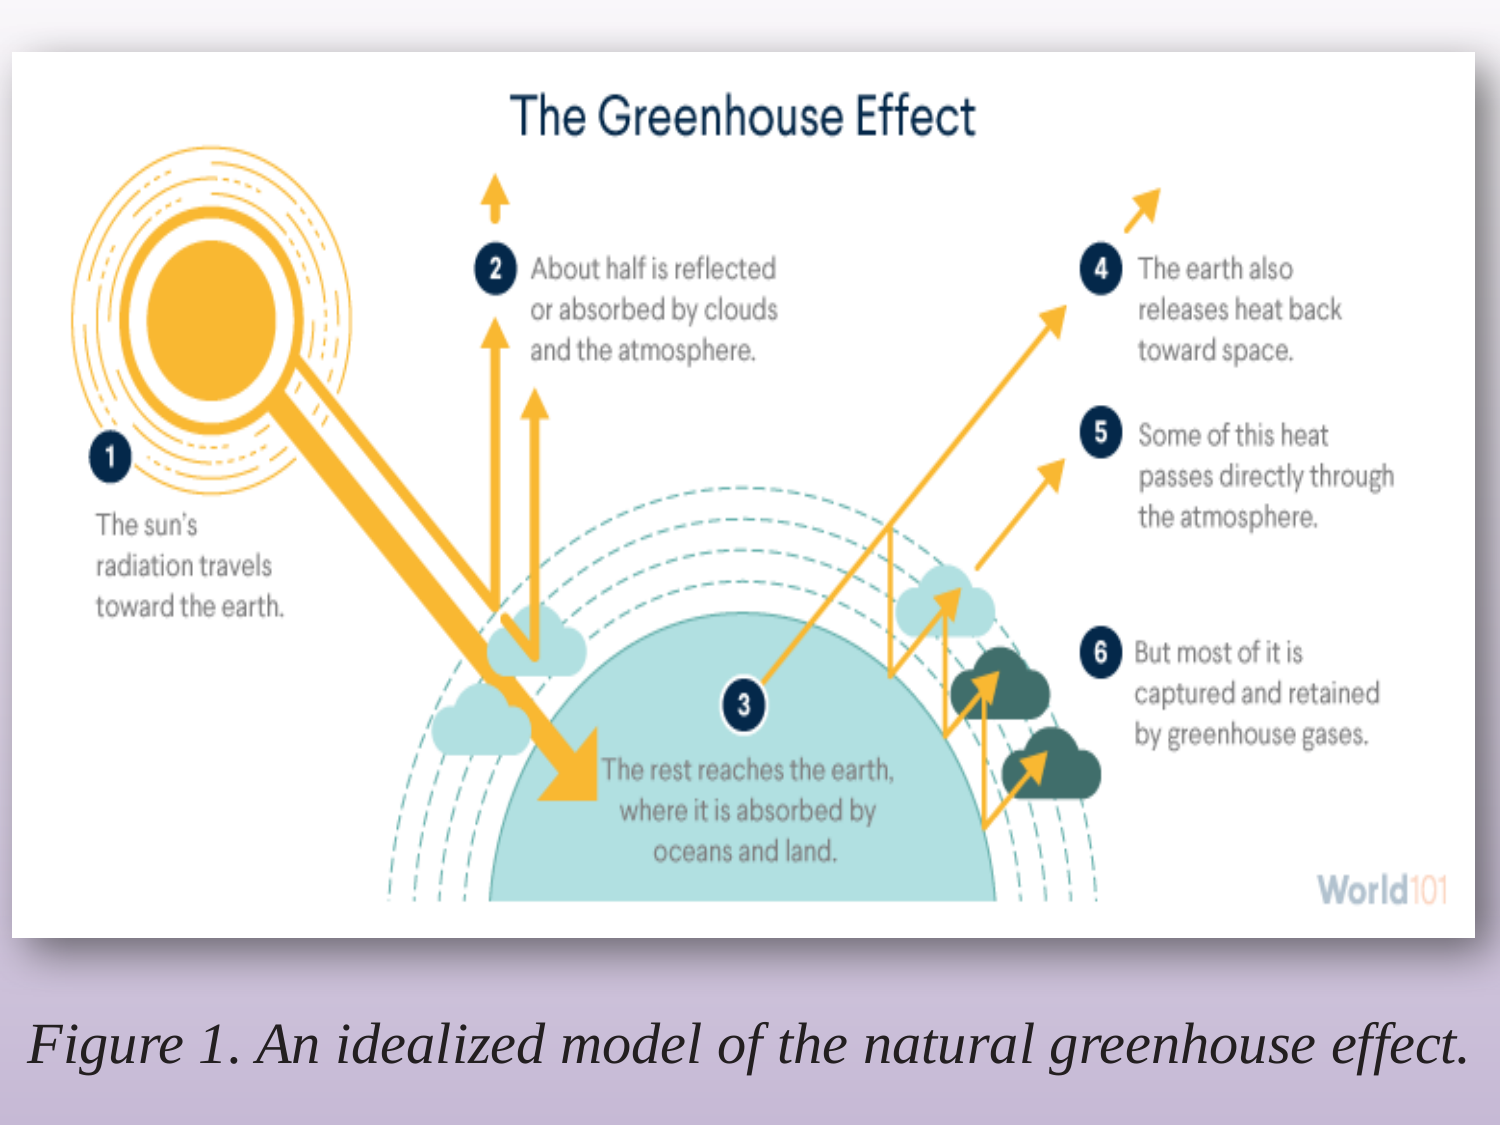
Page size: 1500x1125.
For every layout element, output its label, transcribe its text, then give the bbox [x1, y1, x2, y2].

picture [12, 52, 1476, 938]
text_box Figure 1. An idealized model of the natural greenhouse effect. [0, 987, 1500, 1083]
